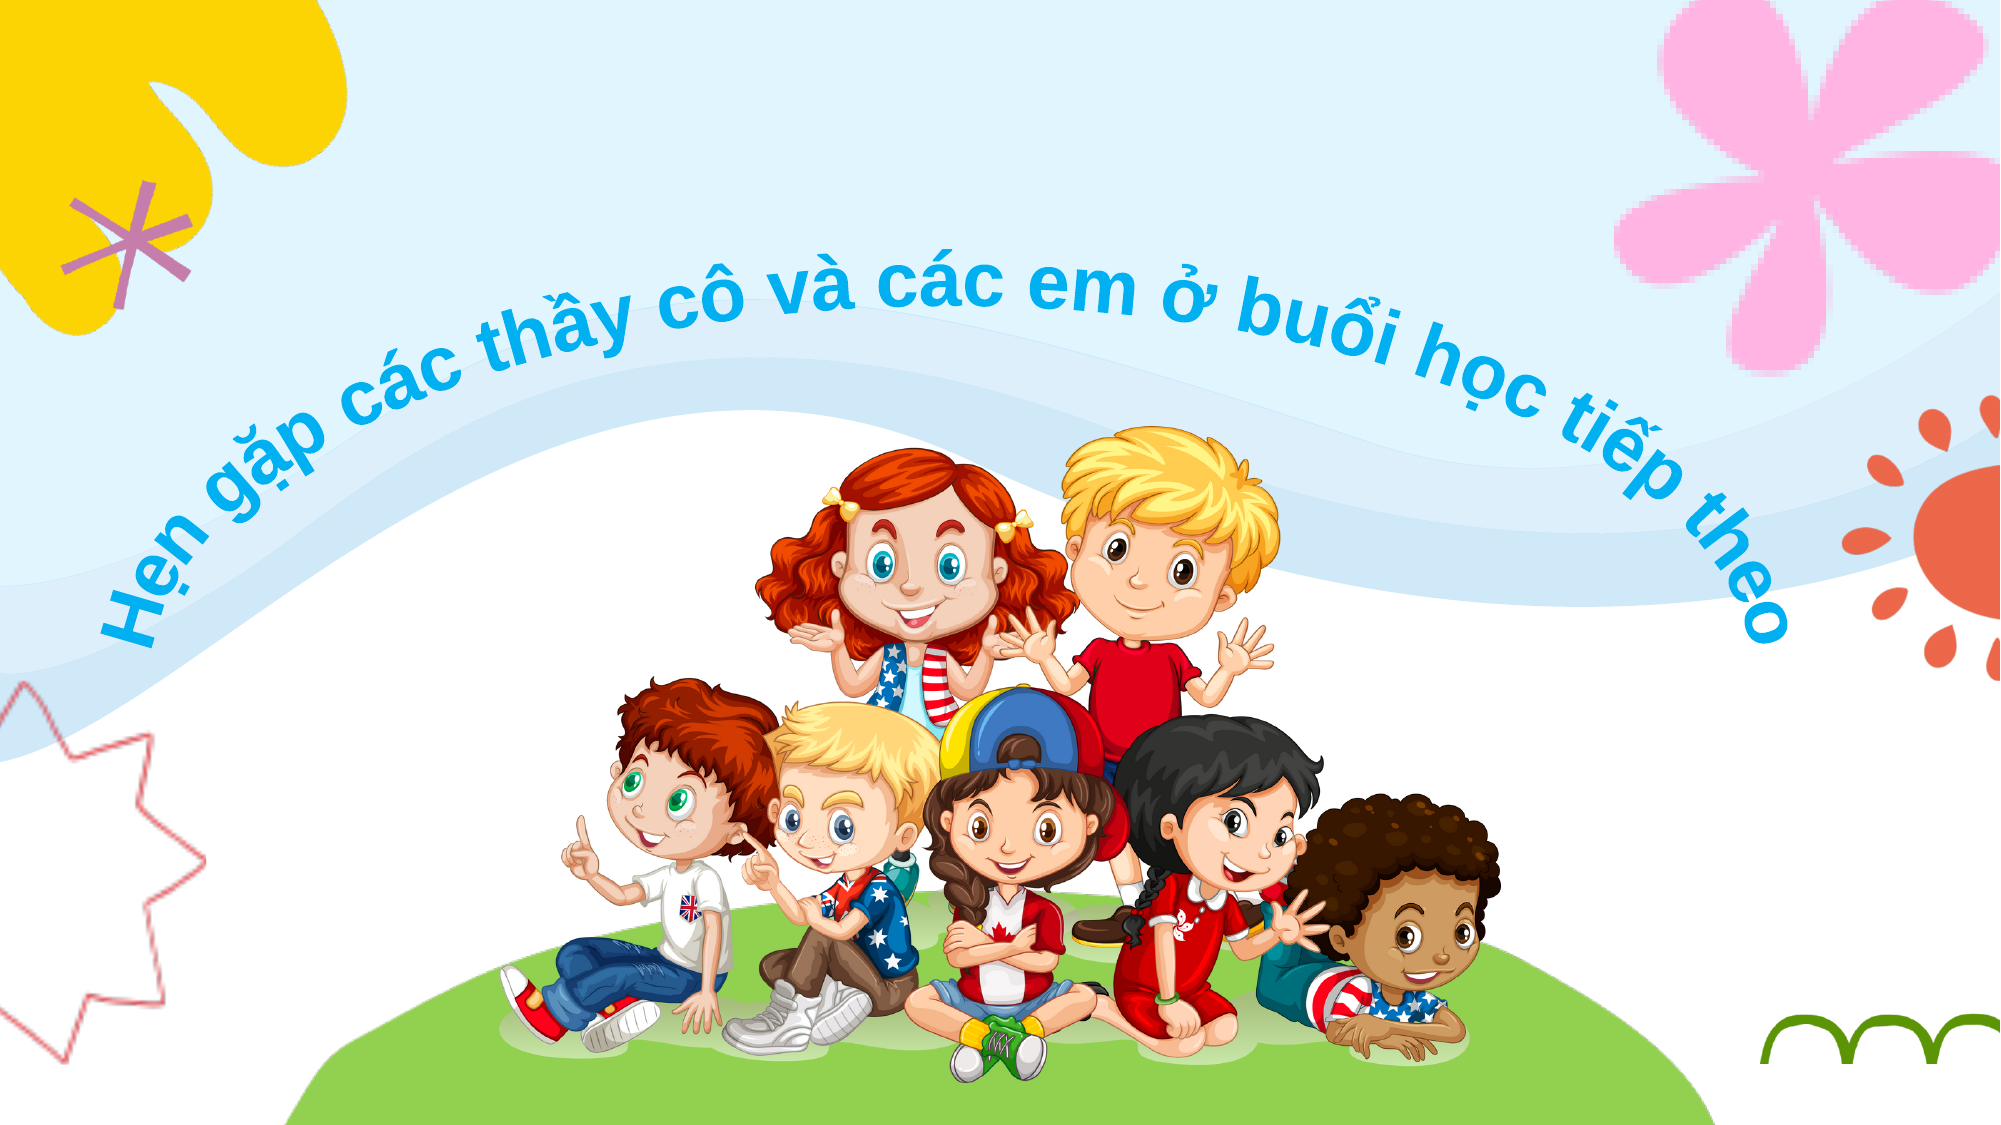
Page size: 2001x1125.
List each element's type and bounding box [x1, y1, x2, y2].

text_box [219, 0, 1763, 986]
picture [1614, 0, 2000, 378]
picture [279, 426, 1721, 1125]
picture [1759, 1012, 2000, 1064]
picture [0, 680, 207, 1065]
picture [1787, 395, 2000, 680]
picture [0, 0, 341, 361]
